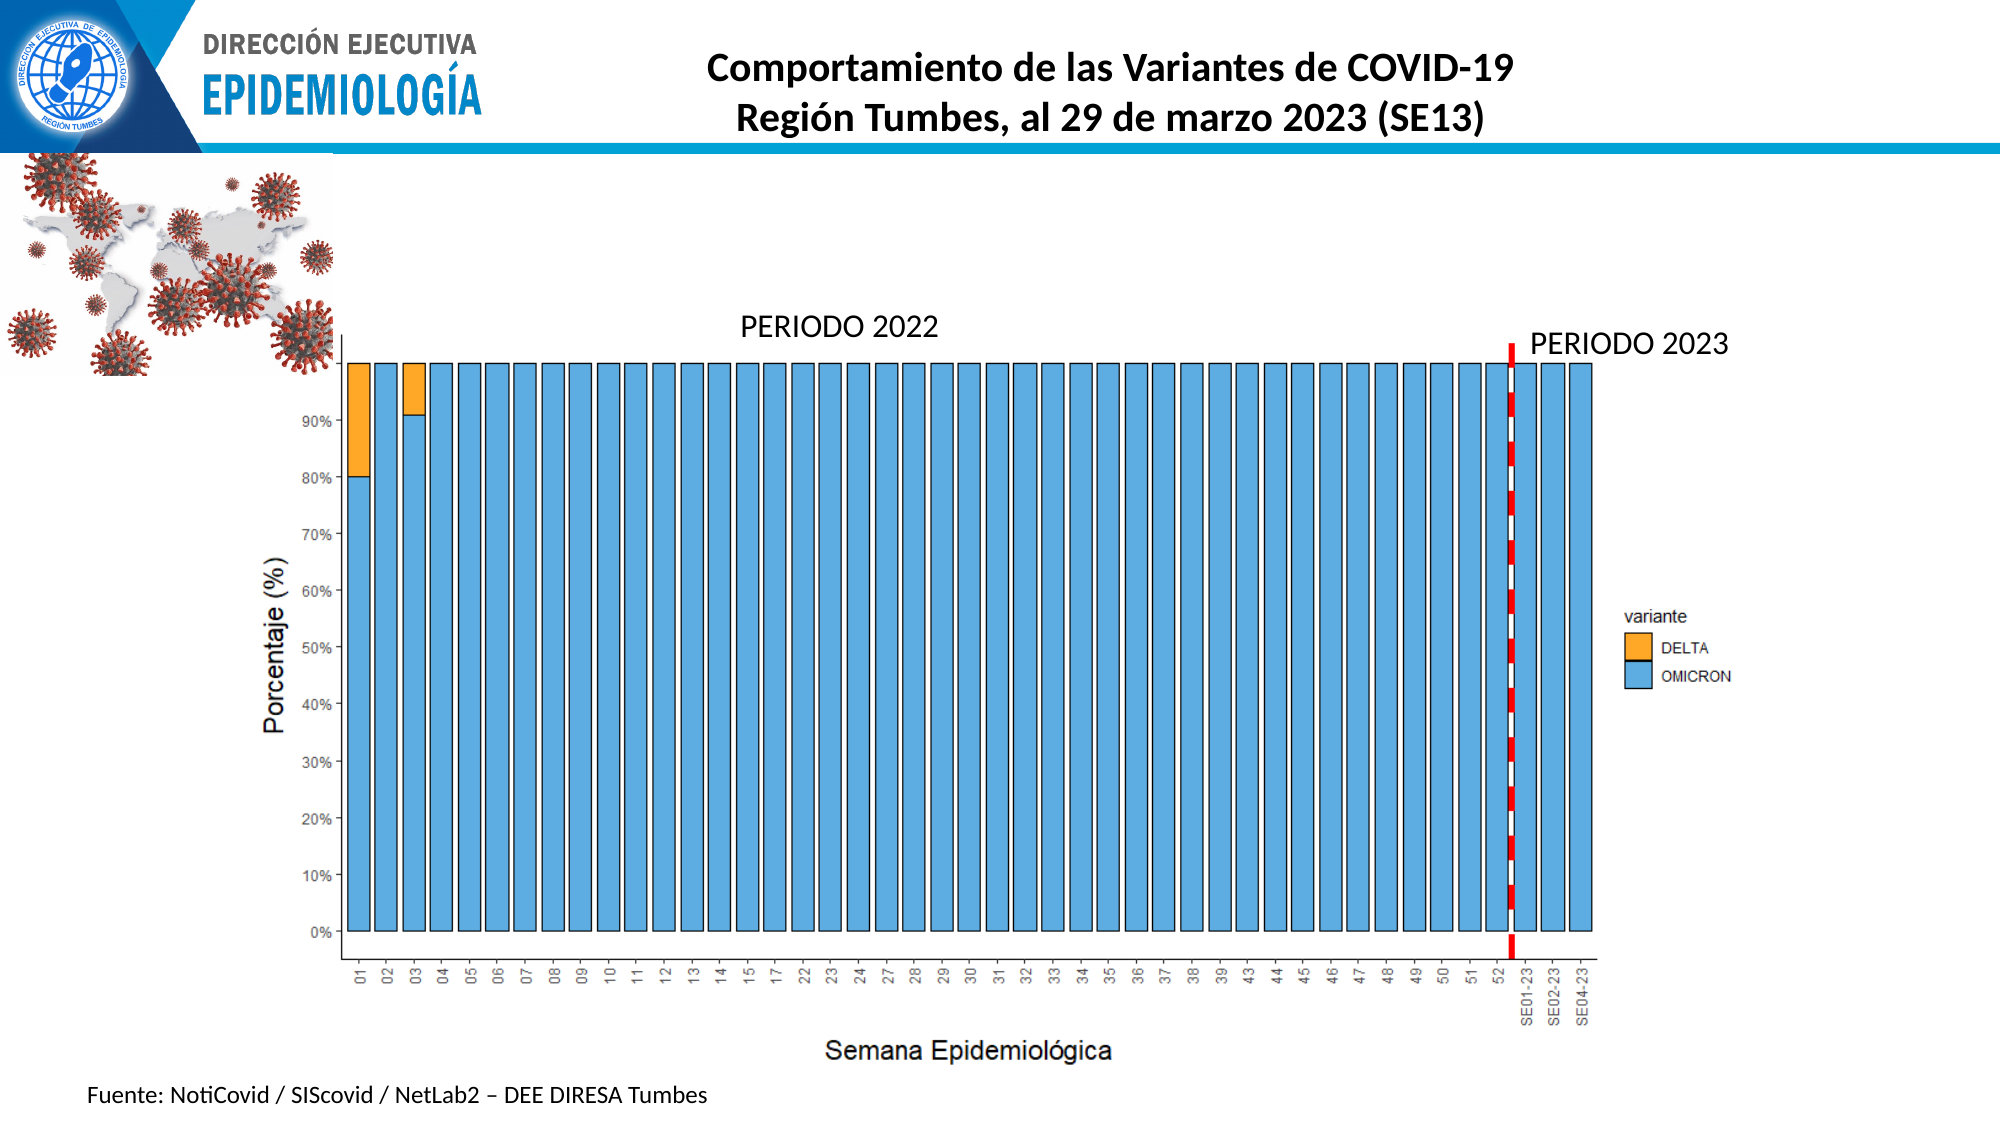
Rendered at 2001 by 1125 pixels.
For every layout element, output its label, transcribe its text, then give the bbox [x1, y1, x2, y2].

text_box PERIODO 2022 [555, 296, 1125, 326]
text_box PERIODO 2023 [1385, 313, 1874, 369]
text_box [333, 142, 2000, 155]
picture [0, 0, 1750, 1066]
text_box Fuente: NotiCovid / SIScovid / NetLab2 – DEE DIRESA Tumbes [72, 1071, 1228, 1116]
text_box Comportamiento de las Variantes de COVID-19 Región Tumbes, al 29 de marzo 2023 (SE13) [512, 32, 1710, 148]
